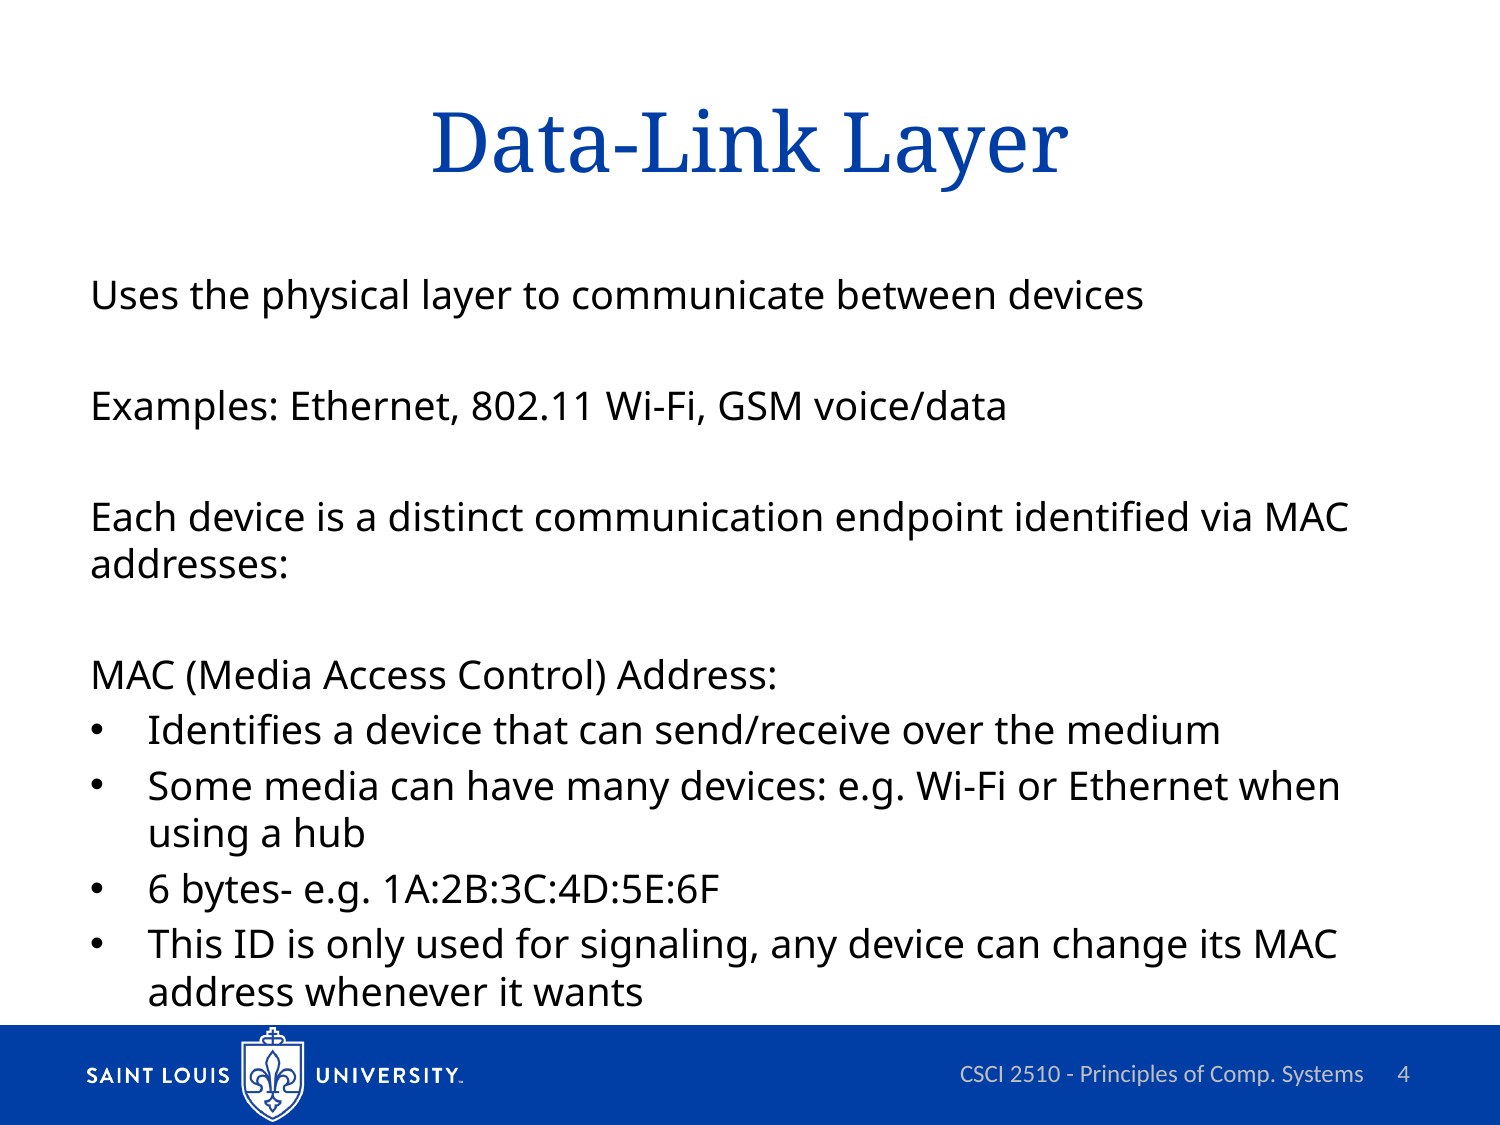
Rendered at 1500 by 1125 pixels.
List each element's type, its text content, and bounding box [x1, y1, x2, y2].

list Uses the physical layer to communicate between devices Examples: Ethernet, 802.11 Wi-Fi, GSM voice/data Each device is a distinct communication endpoint identified via MAC addresses: MAC (Media Access Control) Address: Identifies a device that can send/receive over the medium Some media can have many devices: e.g. Wi-Fi or Ethernet when using a hub 6 bytes- e.g. 1A:2B:3C:4D:5E:6F This ID is only used for signaling, any device can change its MAC address whenever it wants [75, 262, 1425, 1025]
footer CSCI 2510 - Principles of Comp. Systems [924, 1042, 1074, 1103]
slide_number 4 [1074, 1042, 1425, 1103]
picture [87, 1027, 463, 1122]
title Data-Link Layer [75, 45, 1425, 233]
